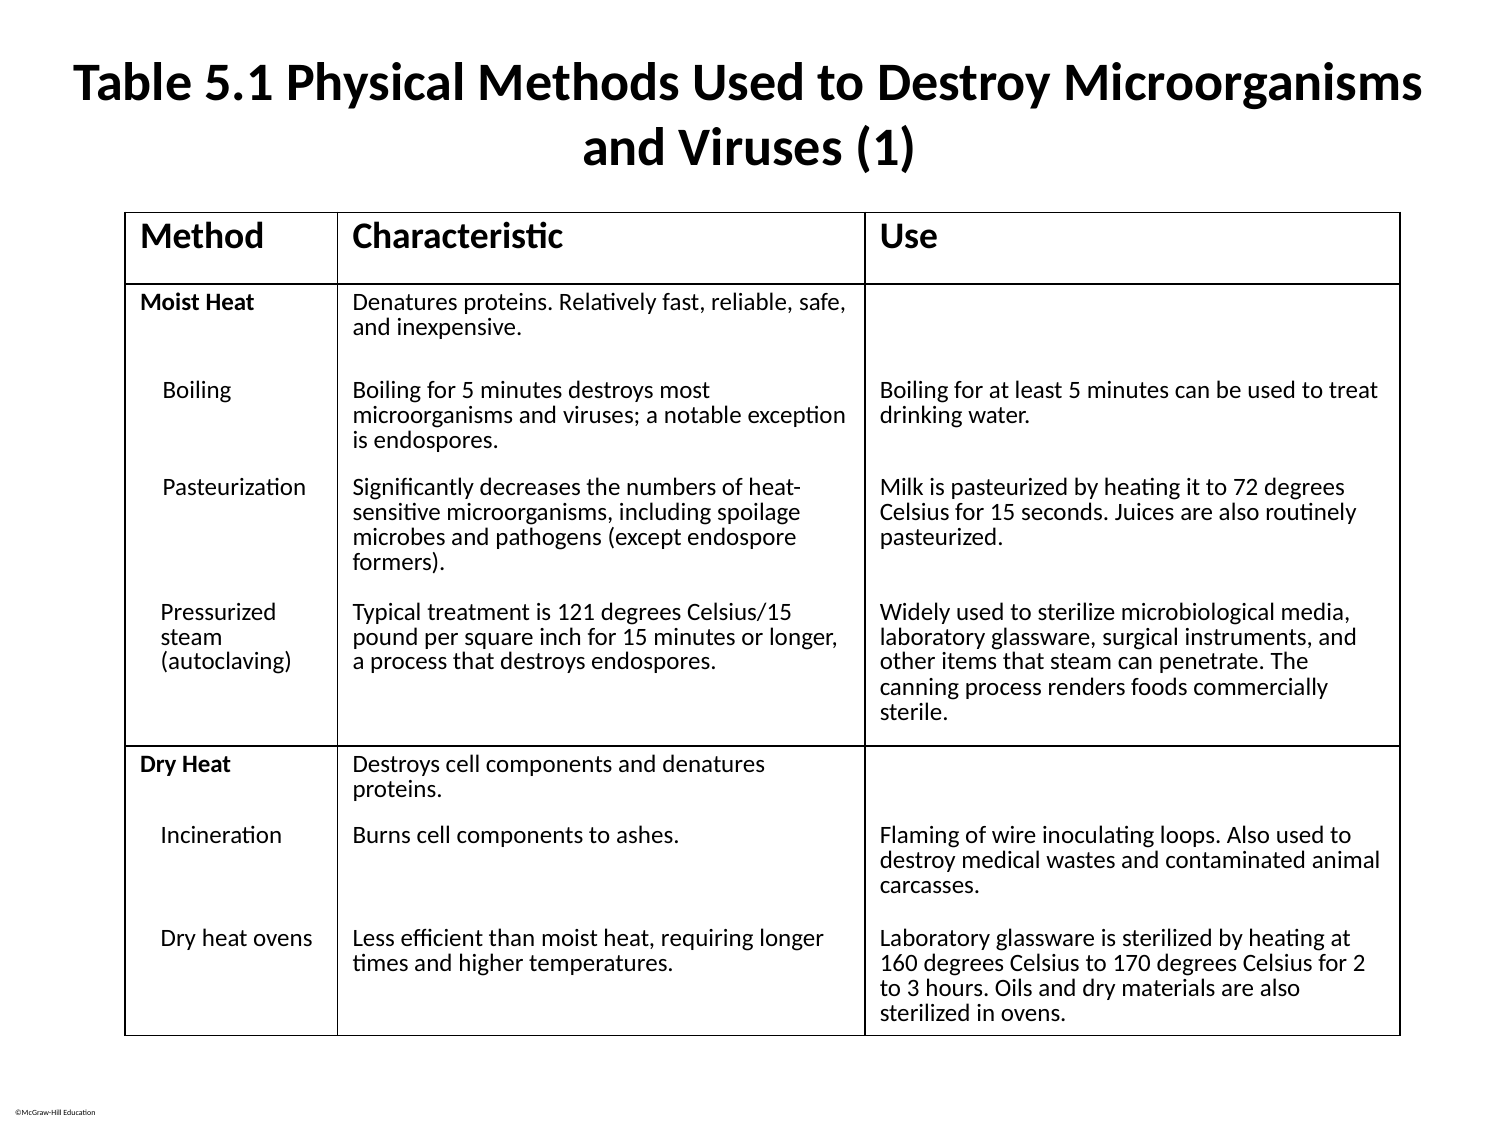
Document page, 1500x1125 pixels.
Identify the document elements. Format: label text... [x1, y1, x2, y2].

table_cell Typical treatment is 121 degrees Celsius/15 pound per square inch for 15 minutes or longer, a process that destroys endospores. [338, 594, 864, 745]
table_cell Boiling for 5 minutes destroys most microorganisms and viruses; a notable exception is endospores. [338, 372, 864, 469]
title Table 5.1 Physical Methods Used to Destroy Microorganisms and Viruses (1) [38, 38, 1462, 188]
table_cell Significantly decreases the numbers of heat-sensitive microorganisms, including spoilage microbes and pathogens (except endospore formers). [338, 469, 864, 594]
table_cell [866, 285, 1399, 372]
table_cell Milk is pasteurized by heating it to 72 degrees Celsius for 15 seconds. Juices are also routinely pasteurized. [866, 469, 1399, 594]
table_cell Widely used to sterilize microbiological media, laboratory glassware, surgical instruments, and other items that steam can penetrate. The canning process renders foods commercially sterile. [866, 594, 1399, 745]
table_cell Denatures proteins. Relatively fast, reliable, safe, and inexpensive. [338, 285, 864, 372]
table_cell Dry Heat [126, 747, 337, 817]
table_cell Flaming of wire inoculating loops. Also used to destroy medical wastes and contaminated animal carcasses. [866, 817, 1399, 920]
table_cell Moist Heat [126, 285, 337, 372]
table_cell Destroys cell components and denatures proteins. [338, 747, 864, 817]
table_cell Boiling for at least 5 minutes can be used to treat drinking water. [866, 372, 1399, 469]
table_header Method [126, 213, 337, 283]
table_cell Pasteurization [126, 469, 337, 594]
table_cell Burns cell components to ashes. [338, 817, 864, 920]
table_cell Pressurized steam (autoclaving) [126, 594, 337, 745]
table_cell Dry heat ovens [126, 920, 337, 1035]
table_cell Incineration [126, 817, 337, 920]
table_header Use [866, 213, 1399, 283]
table_cell Less efficient than moist heat, requiring longer times and higher temperatures. [338, 920, 864, 1035]
table_cell Laboratory glassware is sterilized by heating at 160 degrees Celsius to 170 degrees Celsius for 2 to 3 hours. Oils and dry materials are also sterilized in ovens. [866, 920, 1399, 1035]
table_cell [866, 747, 1399, 817]
table_cell Boiling [126, 372, 337, 469]
table_header Characteristic [338, 213, 864, 283]
